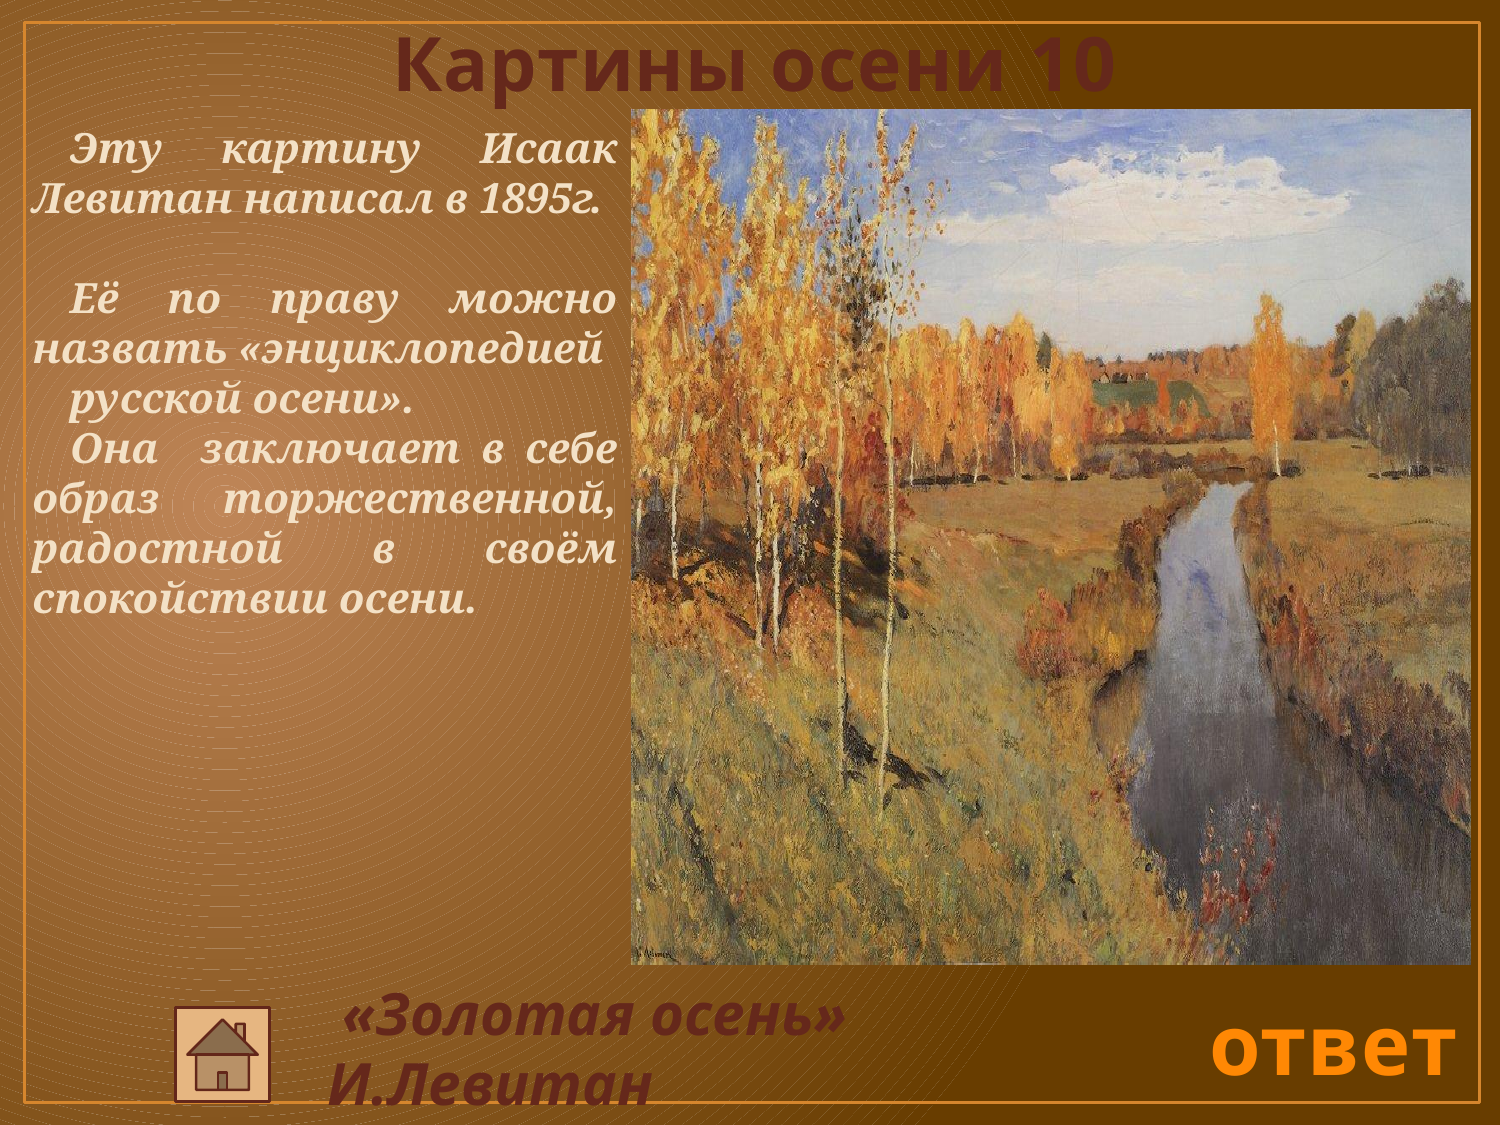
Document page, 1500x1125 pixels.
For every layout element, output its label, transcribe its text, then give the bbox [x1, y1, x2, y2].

text_box Картины осени 10 [227, 8, 1283, 114]
picture [631, 109, 1471, 965]
text_box «Золотая осень» И.Левитан [312, 970, 1130, 1125]
text_box Эту картину Исаак Левитан написал в 1895г. Её по праву можно назвать «энциклопедией русской осени». Она заключает в себе образ торжественной, радостной в своём спокойствии осени. [17, 114, 624, 630]
text_box ответ [1194, 984, 1473, 1100]
text_box [174, 1006, 271, 1103]
